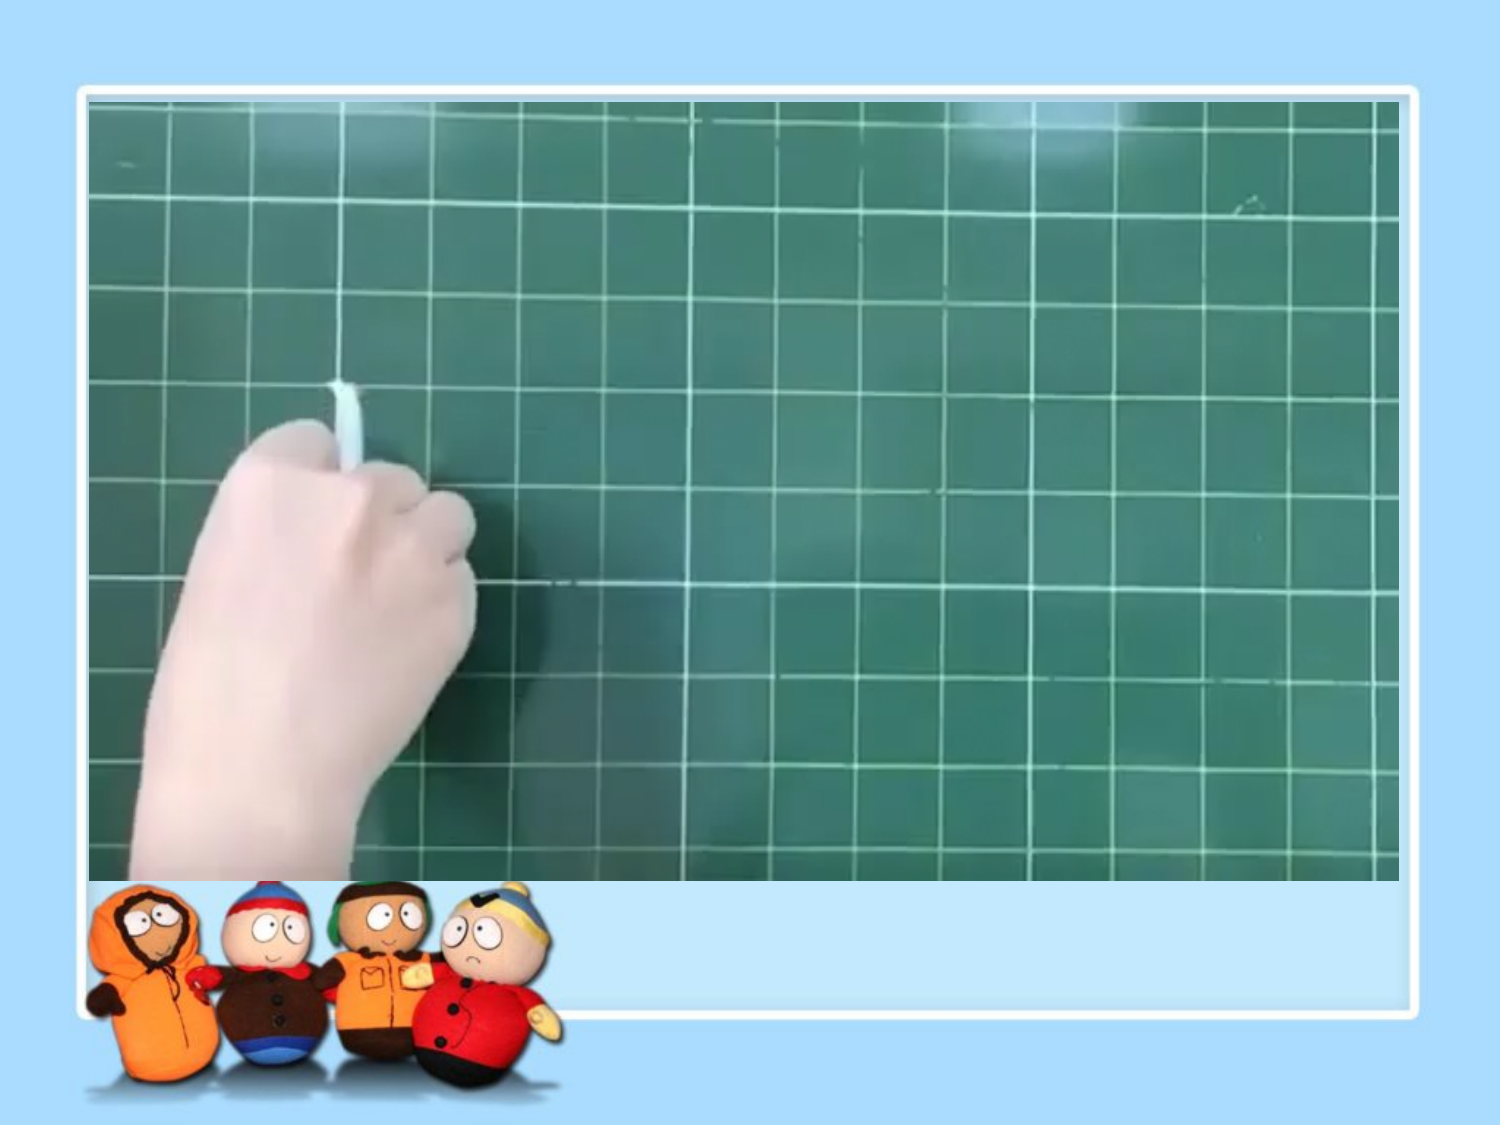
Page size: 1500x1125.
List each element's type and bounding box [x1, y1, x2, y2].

picture [0, 0, 1500, 1125]
text_box [88, 101, 1400, 882]
